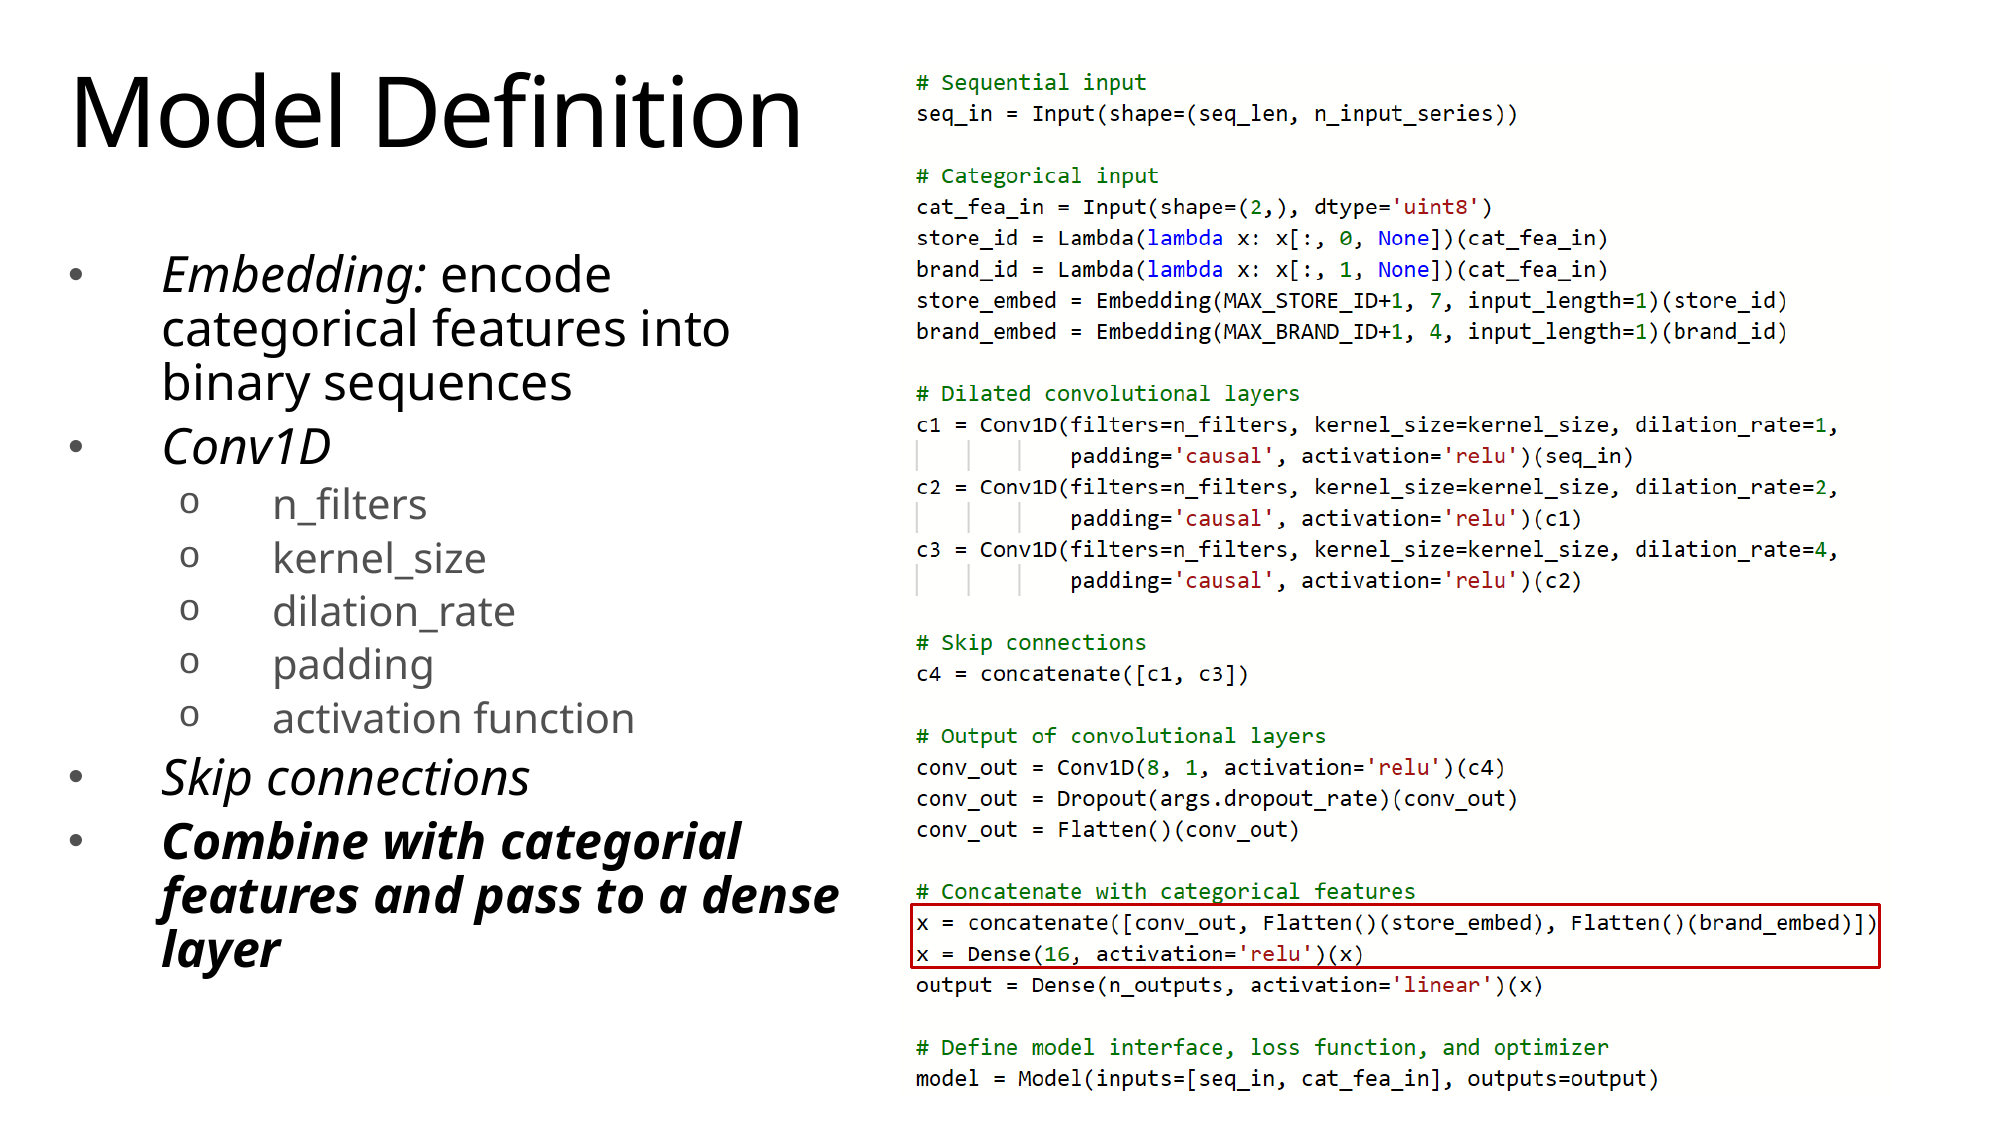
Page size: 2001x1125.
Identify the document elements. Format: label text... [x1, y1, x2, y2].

title Model Definition [44, 47, 1957, 196]
list Embedding: encode categorical features into binary sequences Conv1D n_filters kernel_size dilation_rate padding activation function Skip connections Combine with categorial features and pass to a dense layer [44, 234, 885, 907]
picture [901, 66, 1891, 1096]
